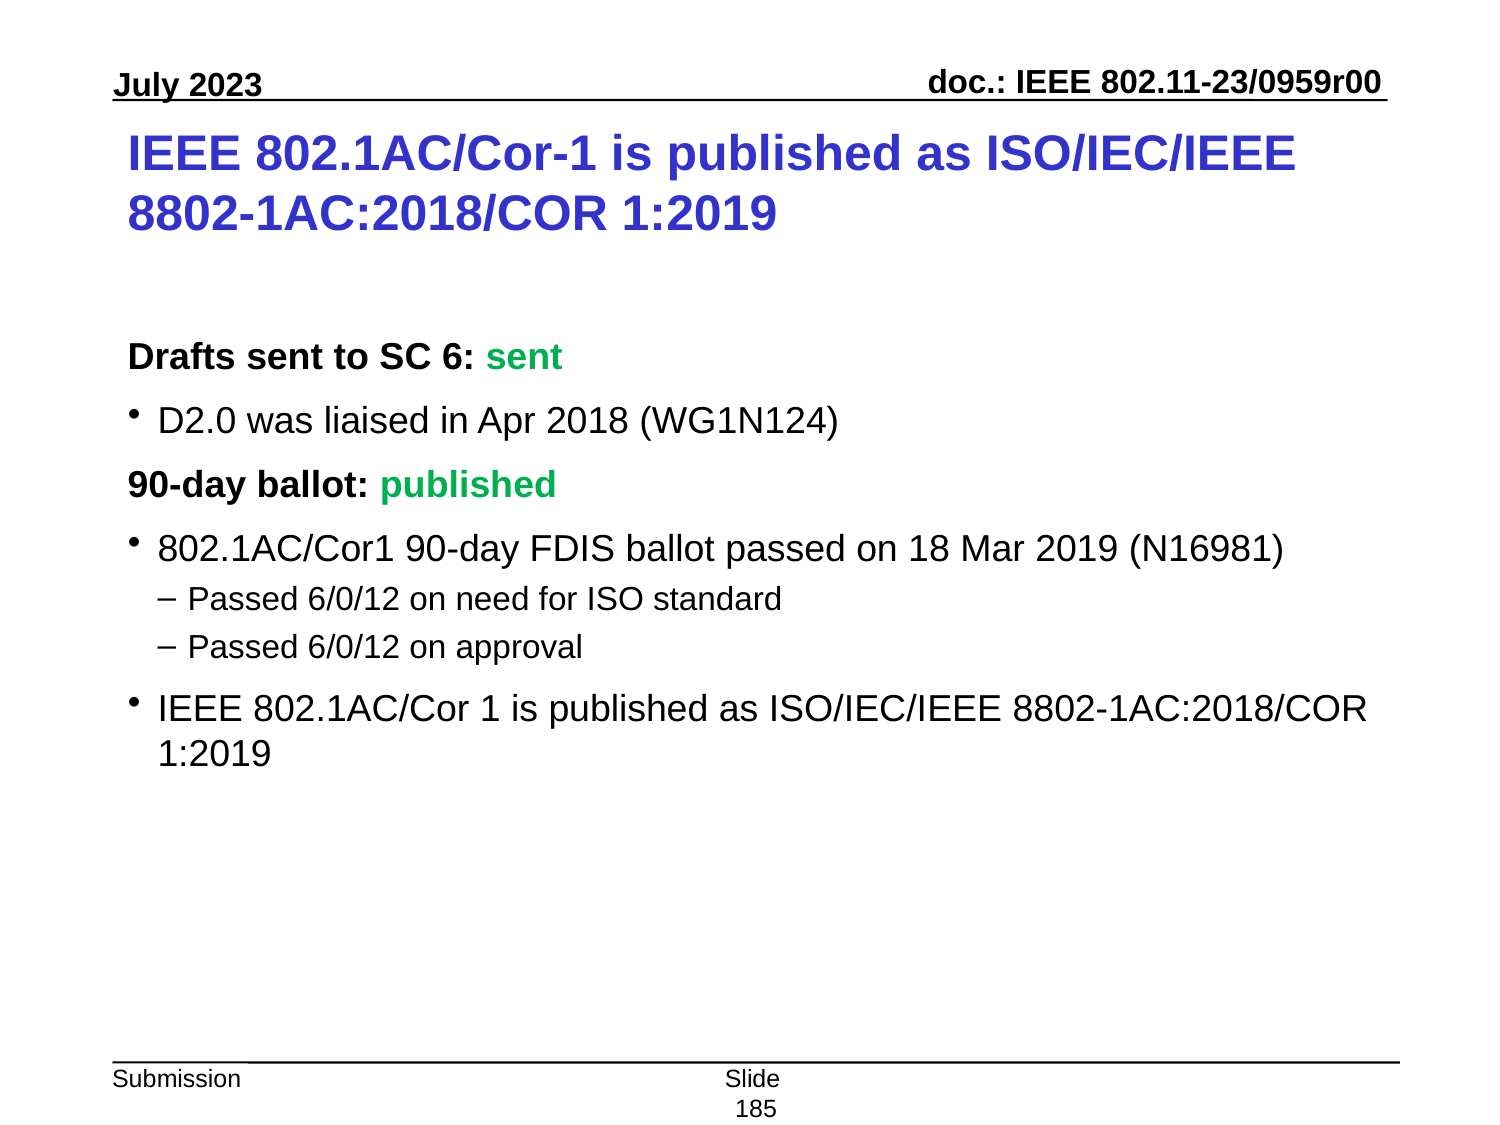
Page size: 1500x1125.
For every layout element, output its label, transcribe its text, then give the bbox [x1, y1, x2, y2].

title IEEE 802.1AC/Cor-1 is published as ISO/IEC/IEEE 8802-1AC:2018/COR 1:2019 [112, 112, 1388, 288]
list Drafts sent to SC 6: sent D2.0 was liaised in Apr 2018 (WG1N124) 90-day ballot: published 802.1AC/Cor1 90-day FDIS ballot passed on 18 Mar 2019 (N16981) Passed 6/0/12 on need for ISO standard Passed 6/0/12 on approval IEEE 802.1AC/Cor 1 is published as ISO/IEC/IEEE 8802-1AC:2018/COR 1:2019 [112, 324, 1388, 1000]
slide_number Slide 185 [709, 1061, 803, 1093]
